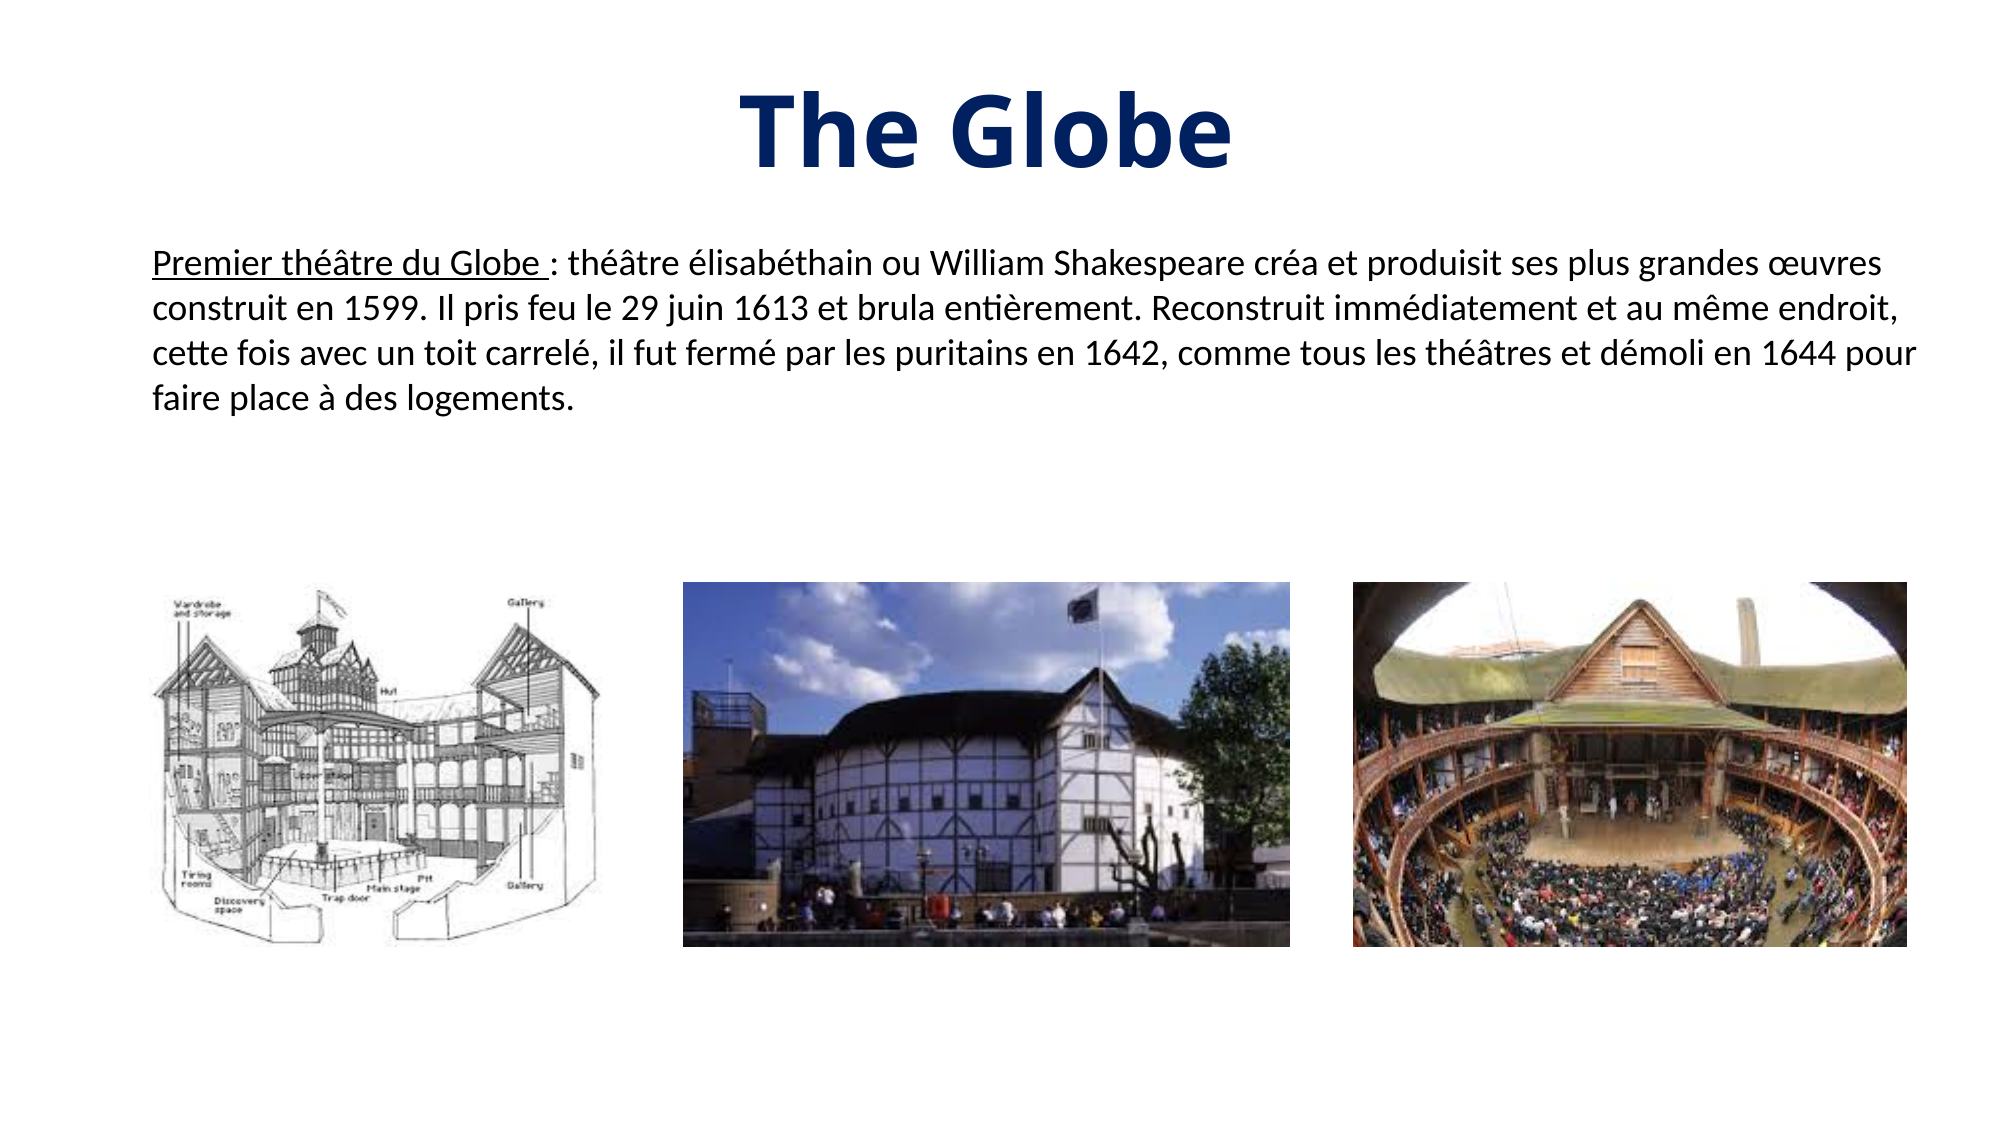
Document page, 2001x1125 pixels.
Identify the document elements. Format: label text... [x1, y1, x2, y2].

picture [149, 582, 606, 947]
picture [682, 582, 1290, 947]
text_box Premier théâtre du Globe : théâtre élisabéthain ou William Shakespeare créa et produisit ses plus grandes œuvres construit en 1599. Il pris feu le 29 juin 1613 et brula entièrement. Reconstruit immédiatement et au même endroit, cette fois avec un toit carrelé, il fut fermé par les puritains en 1642, comme tous les théâtres et démoli en 1644 pour faire place à des logements. [137, 230, 1947, 470]
picture [1353, 582, 1908, 947]
text_box The Globe [137, 59, 1863, 195]
